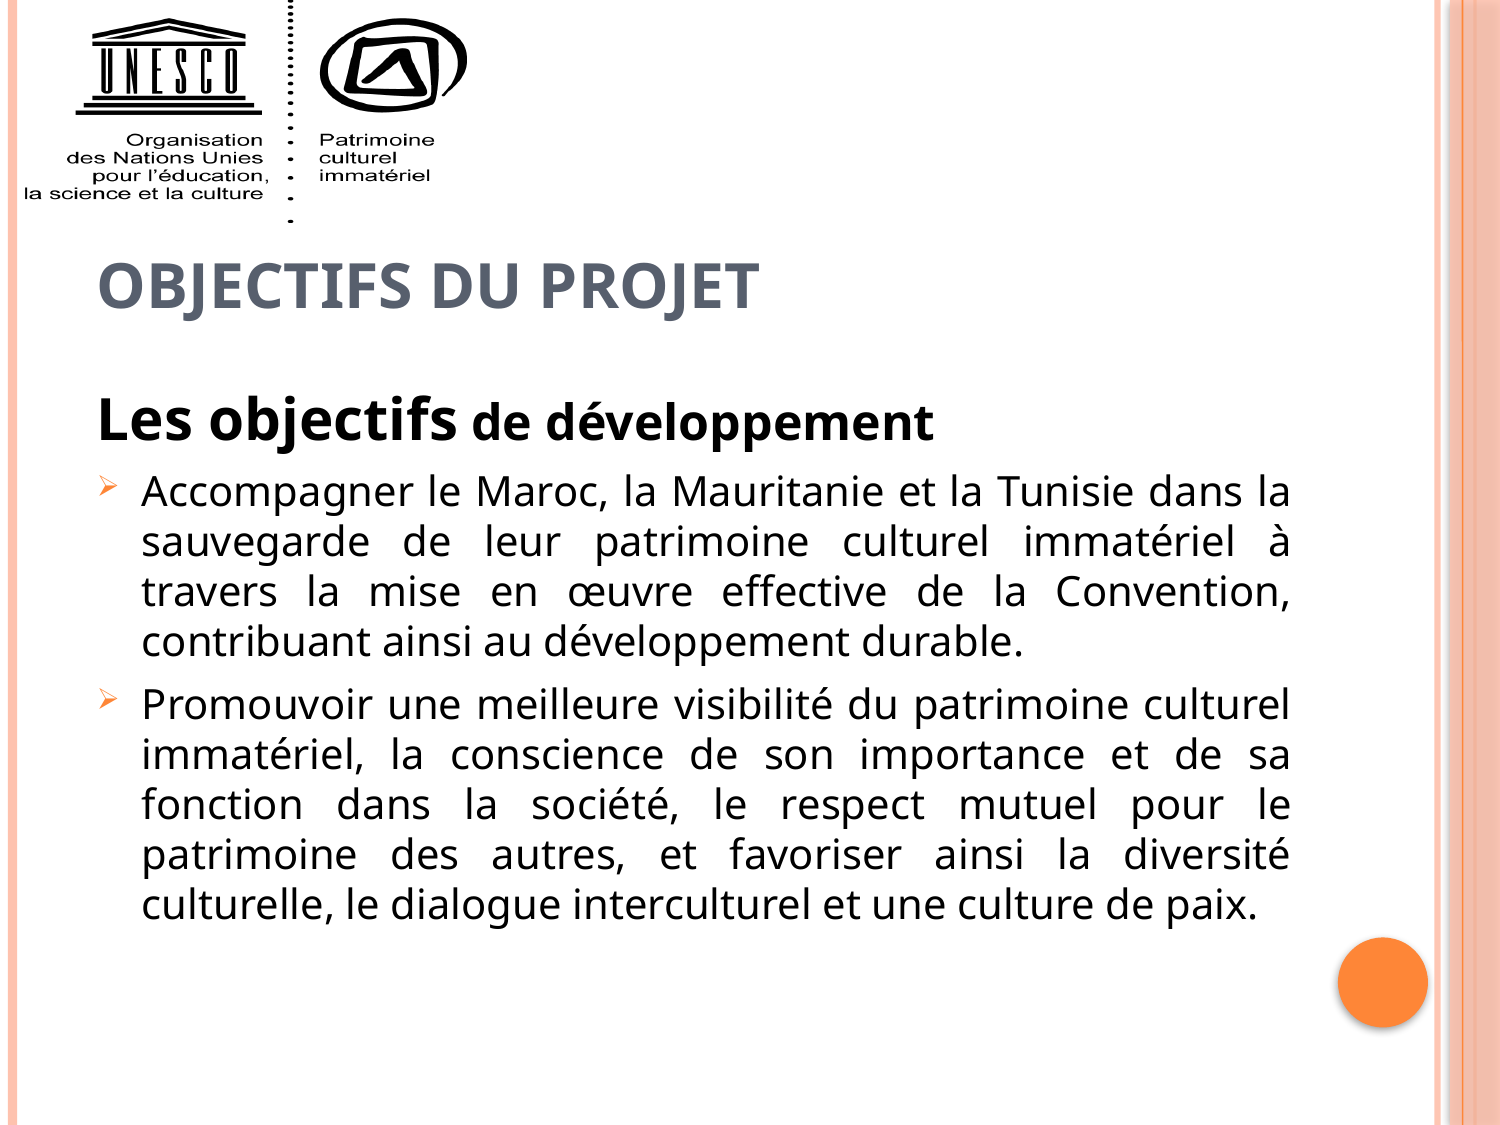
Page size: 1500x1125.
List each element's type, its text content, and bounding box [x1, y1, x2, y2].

title Objectifs du projet [82, 140, 1307, 329]
list Les objectifs de développement Accompagner le Maroc, la Mauritanie et la Tunisie dans la sauvegarde de leur patrimoine culturel immatériel à travers la mise en œuvre effective de la Convention, contribuant ainsi au développement durable. Promouvoir une meilleure visibilité du patrimoine culturel immatériel, la conscience de son importance et de sa fonction dans la société, le respect mutuel pour le patrimoine des autres, et favoriser ainsi la diversité culturelle, le dialogue interculturel et une culture de paix. [82, 375, 1307, 976]
picture [22, 0, 467, 224]
